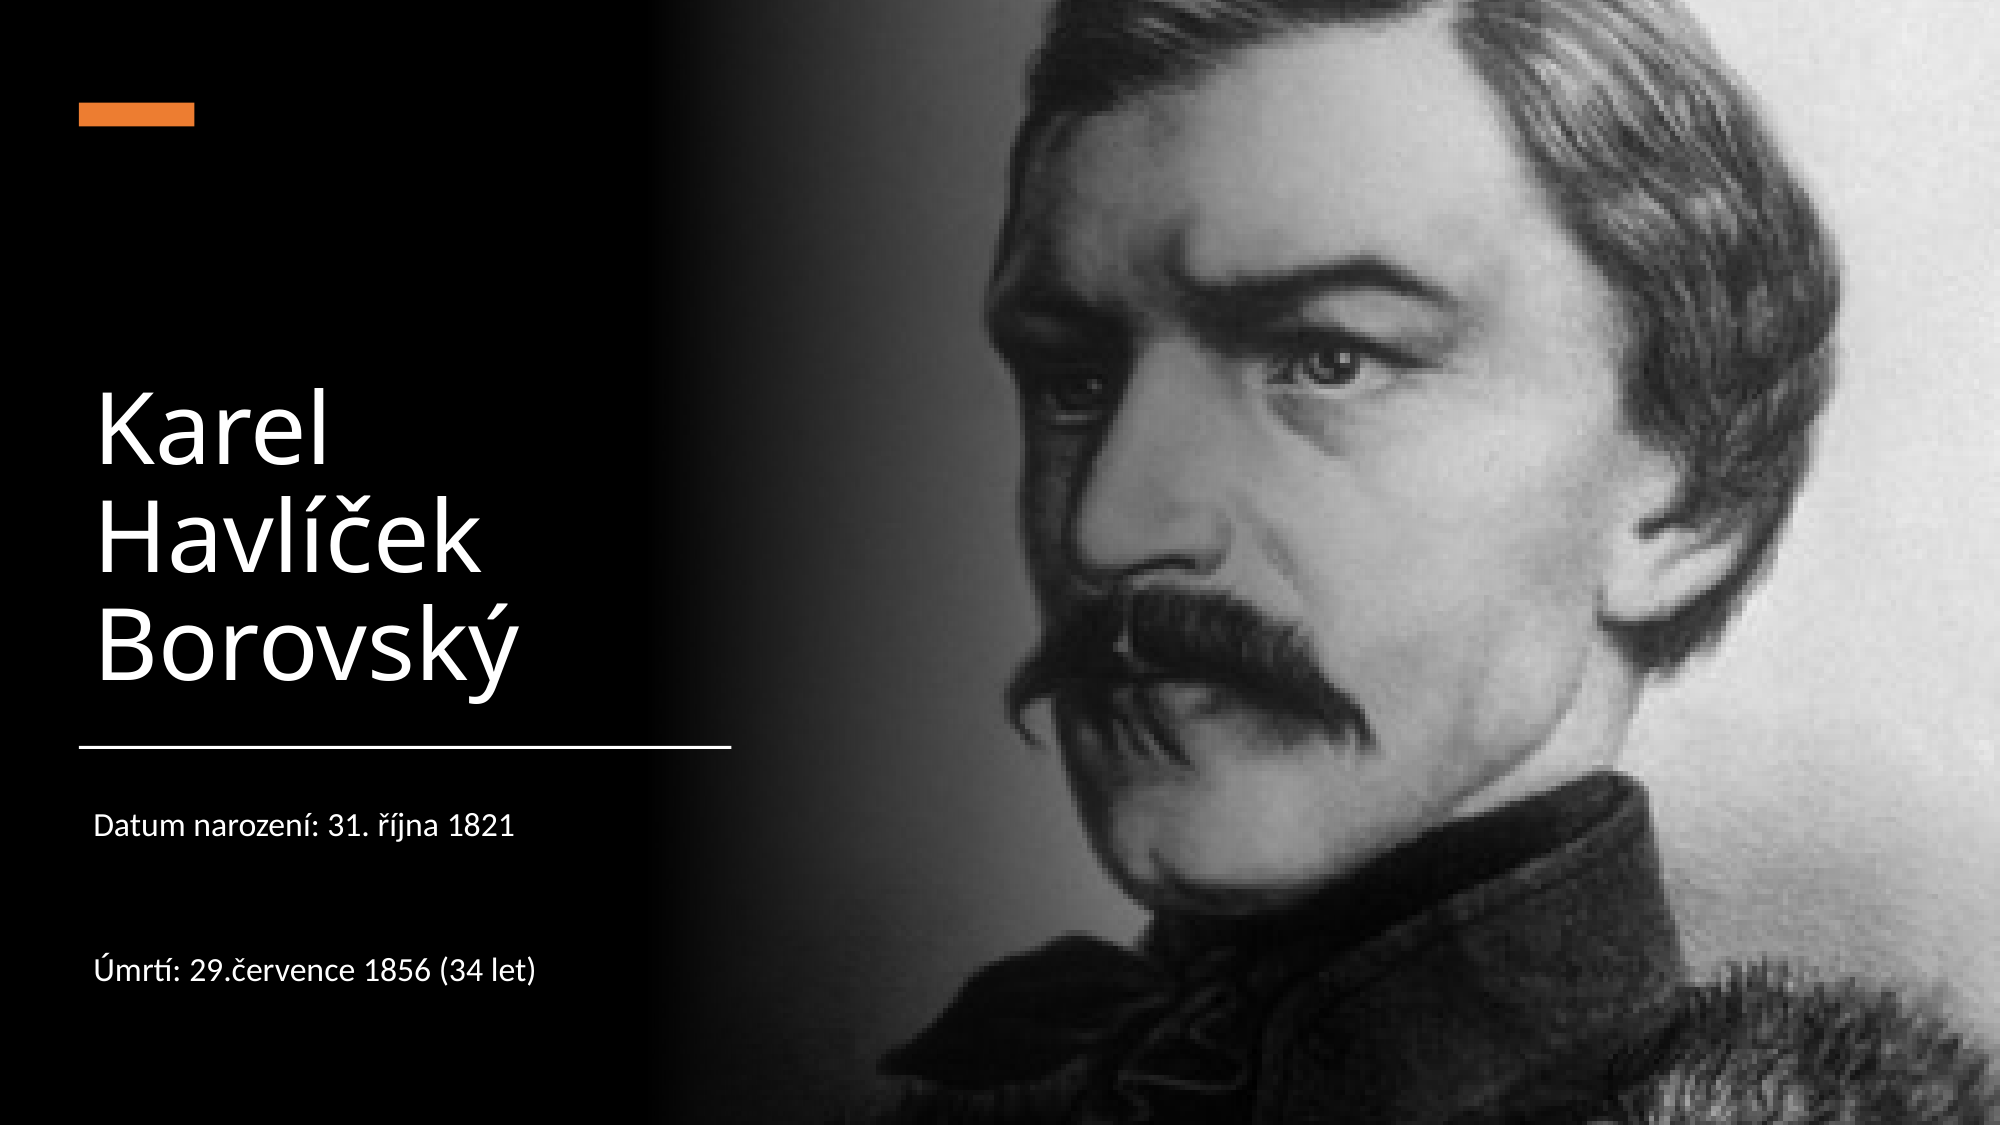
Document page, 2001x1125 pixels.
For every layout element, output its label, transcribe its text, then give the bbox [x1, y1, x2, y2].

picture [577, 0, 2000, 1125]
text_box [0, 0, 577, 1125]
title Karel Havlíček Borovský [78, 184, 577, 710]
text_box [78, 745, 577, 750]
text_box [78, 102, 195, 128]
subtitle Datum narození: 31. října 1821 Úmrtí: 29.července 1856 (34 let) [78, 799, 577, 998]
